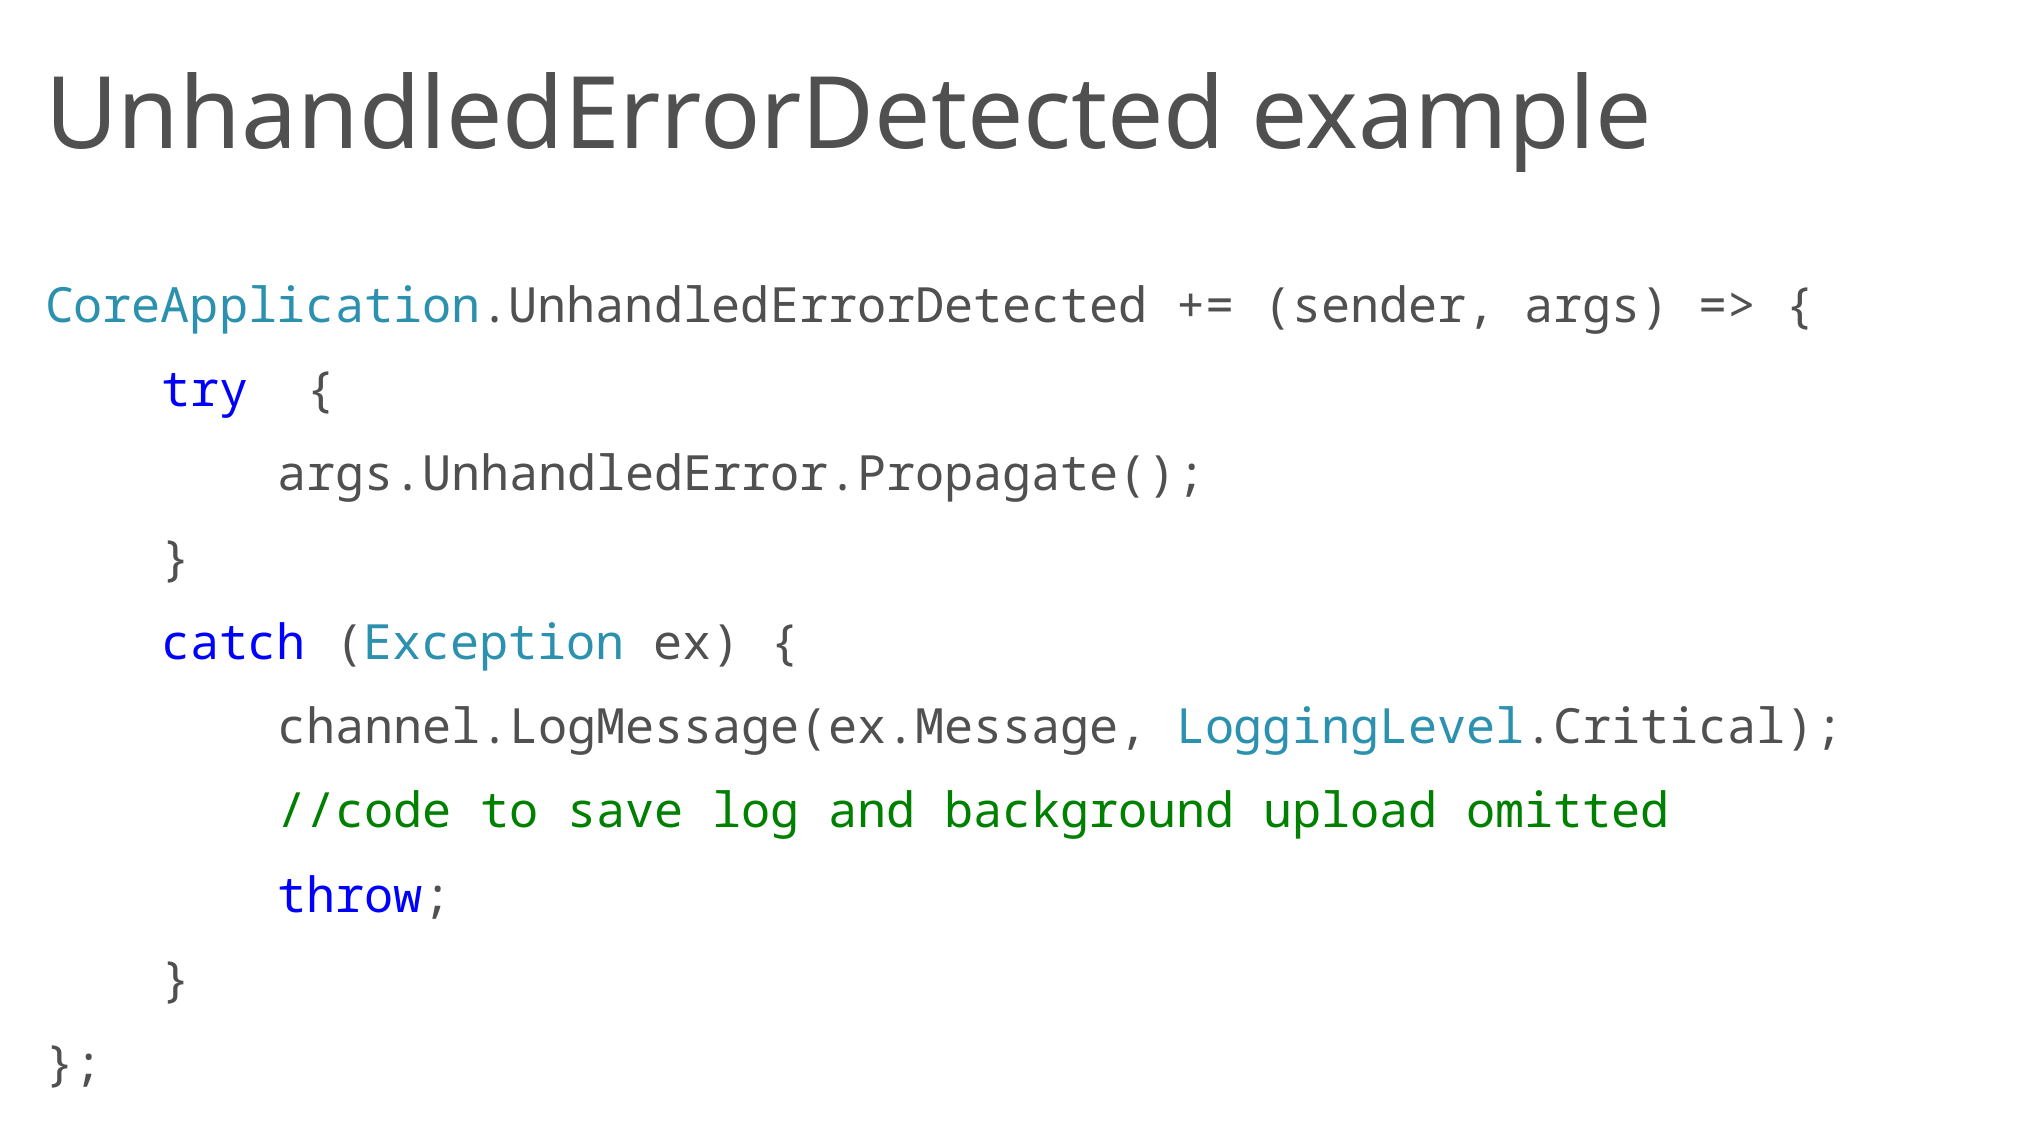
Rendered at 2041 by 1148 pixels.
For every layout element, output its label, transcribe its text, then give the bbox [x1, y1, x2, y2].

title UnhandledErrorDetected example [45, 48, 1996, 199]
list CoreApplication.UnhandledErrorDetected += (sender, args) => { try { args.UnhandledError.Propagate(); } catch (Exception ex) { channel.LogMessage(ex.Message, LoggingLevel.Critical); //code to save log and background upload omitted throw; } }; [45, 273, 1996, 1099]
